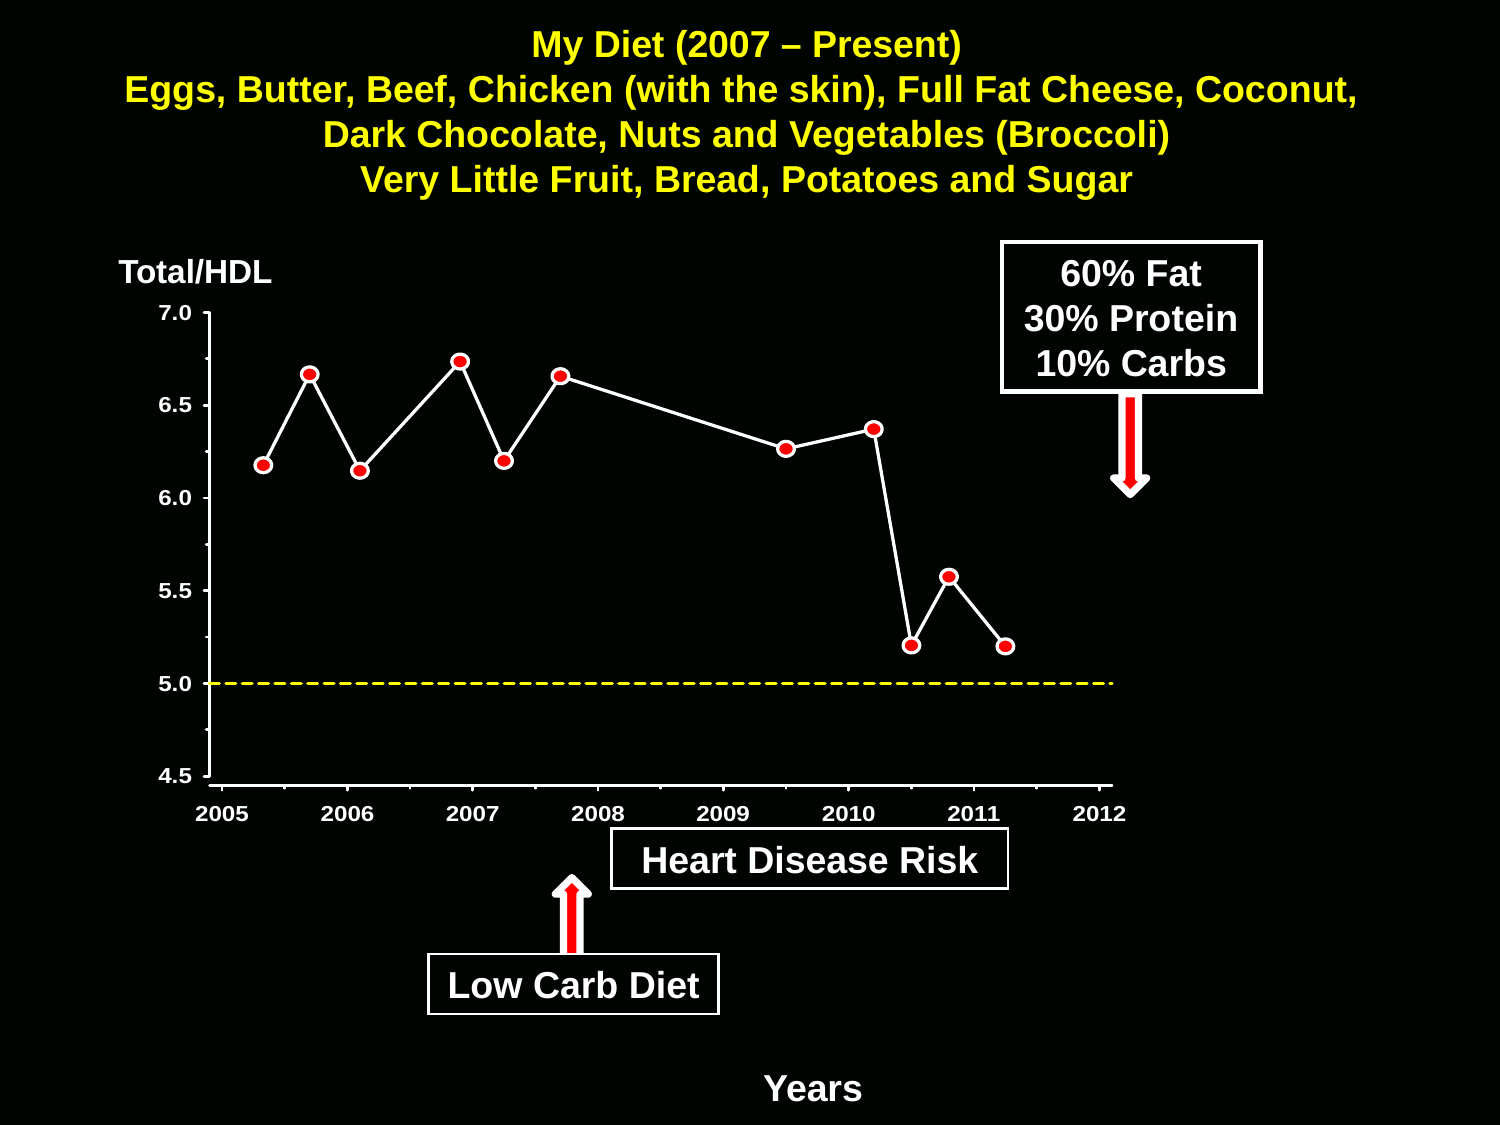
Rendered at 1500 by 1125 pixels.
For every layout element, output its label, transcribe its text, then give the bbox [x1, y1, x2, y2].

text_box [1001, 240, 1261, 495]
text_box My Diet (2007 – Present) Eggs, Butter, Beef, Chicken (with the skin), Full Fat Cheese, Coconut, Dark Chocolate, Nuts and Vegetables (Broccoli) Very Little Fruit, Bread, Potatoes and Sugar [6, 12, 1488, 207]
text_box Total/HDL [56, 242, 335, 298]
text_box Years [661, 1088, 965, 1117]
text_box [113, 285, 1440, 1080]
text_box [428, 877, 719, 1008]
